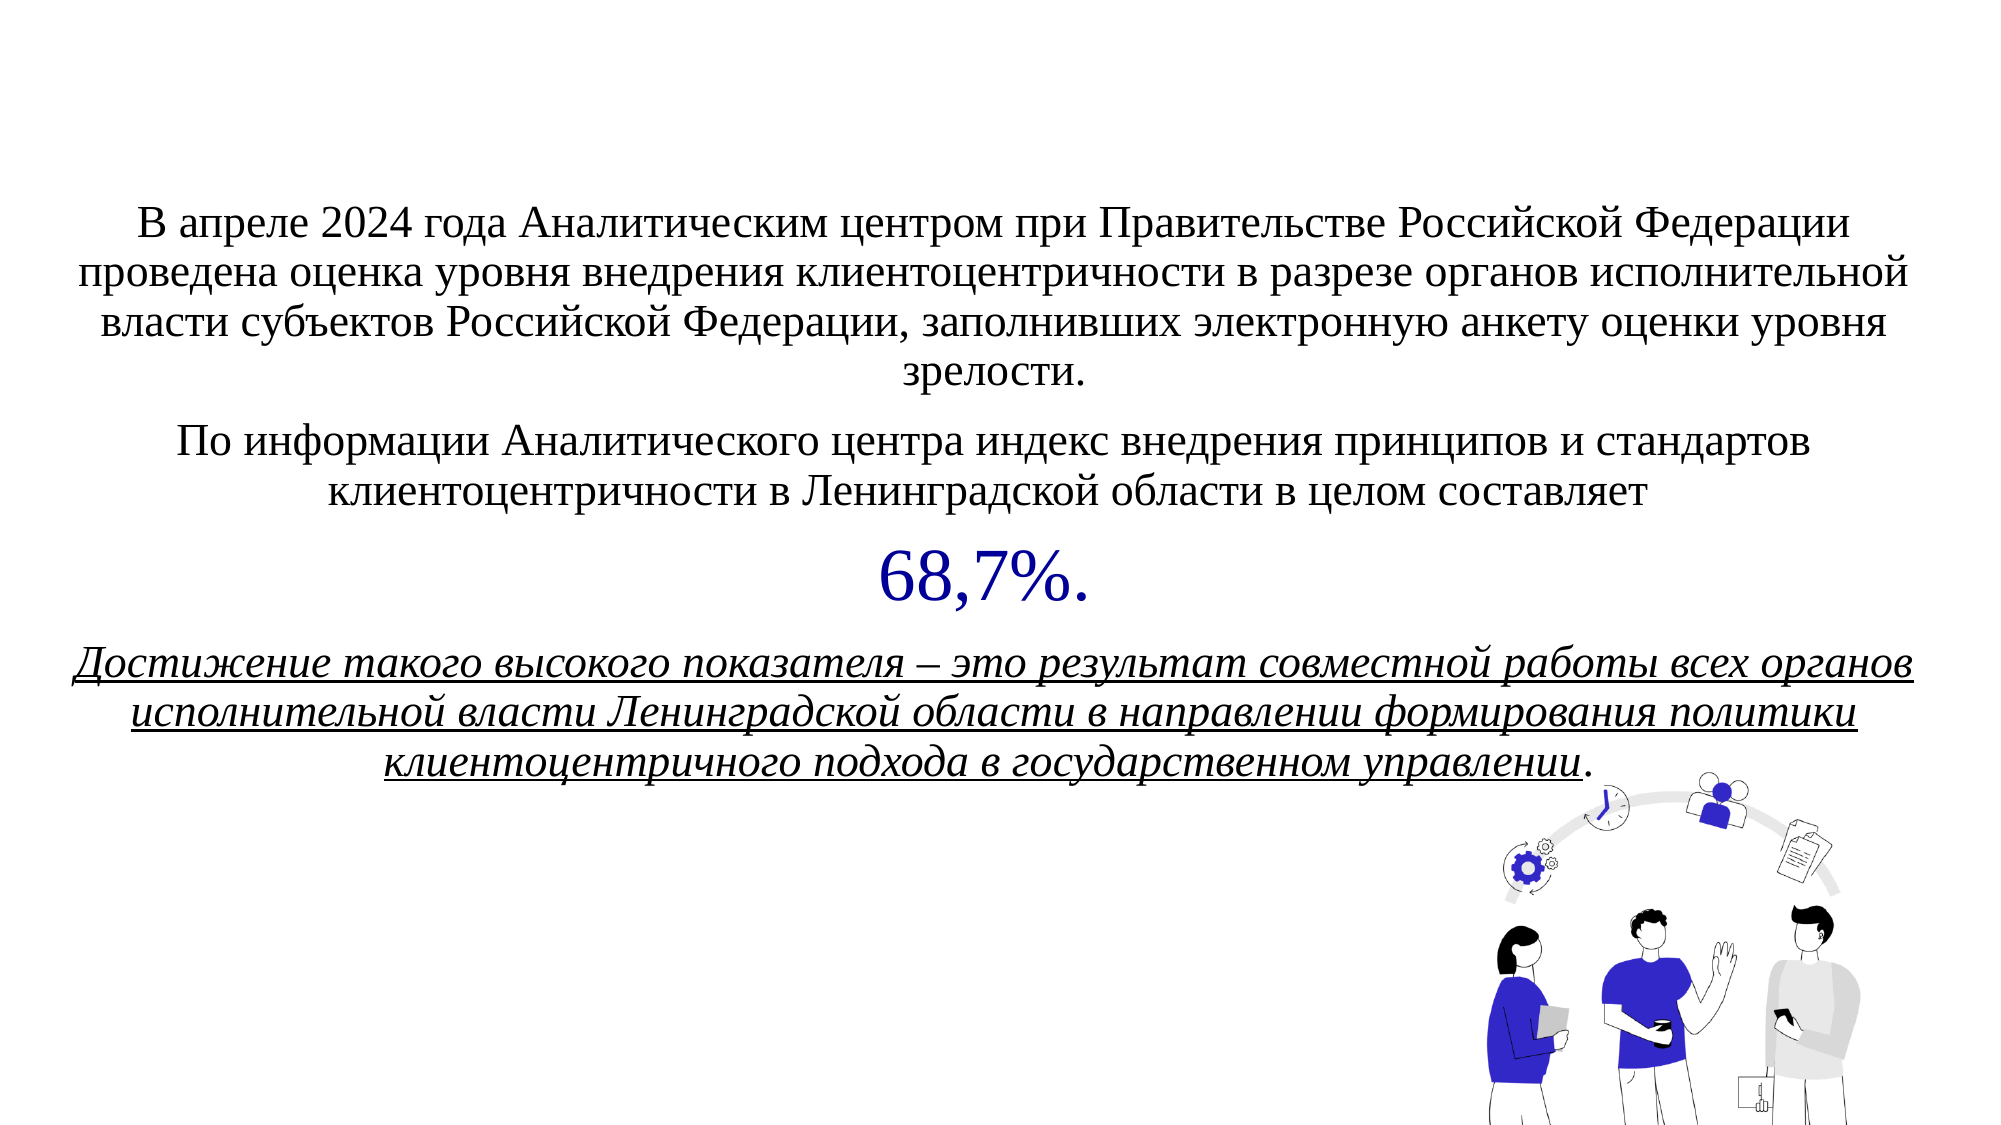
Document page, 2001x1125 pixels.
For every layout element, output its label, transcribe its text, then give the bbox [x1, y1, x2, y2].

list В апреле 2024 года Аналитическим центром при Правительстве Российской Федерации проведена оценка уровня внедрения клиентоцентричности в разрезе органов исполнительной власти субъектов Российской Федерации, заполнивших электронную анкету оценки уровня зрелости. По информации Аналитического центра индекс внедрения принципов и стандартов клиентоцентричности в Ленинградской области в целом составляет 68,7%. Достижение такого высокого показателя – это результат совместной работы всех органов исполнительной власти Ленинградской области в направлении формирования политики клиентоцентричного подхода в государственном управлении. [29, 190, 1960, 850]
picture [1343, 755, 2000, 1125]
